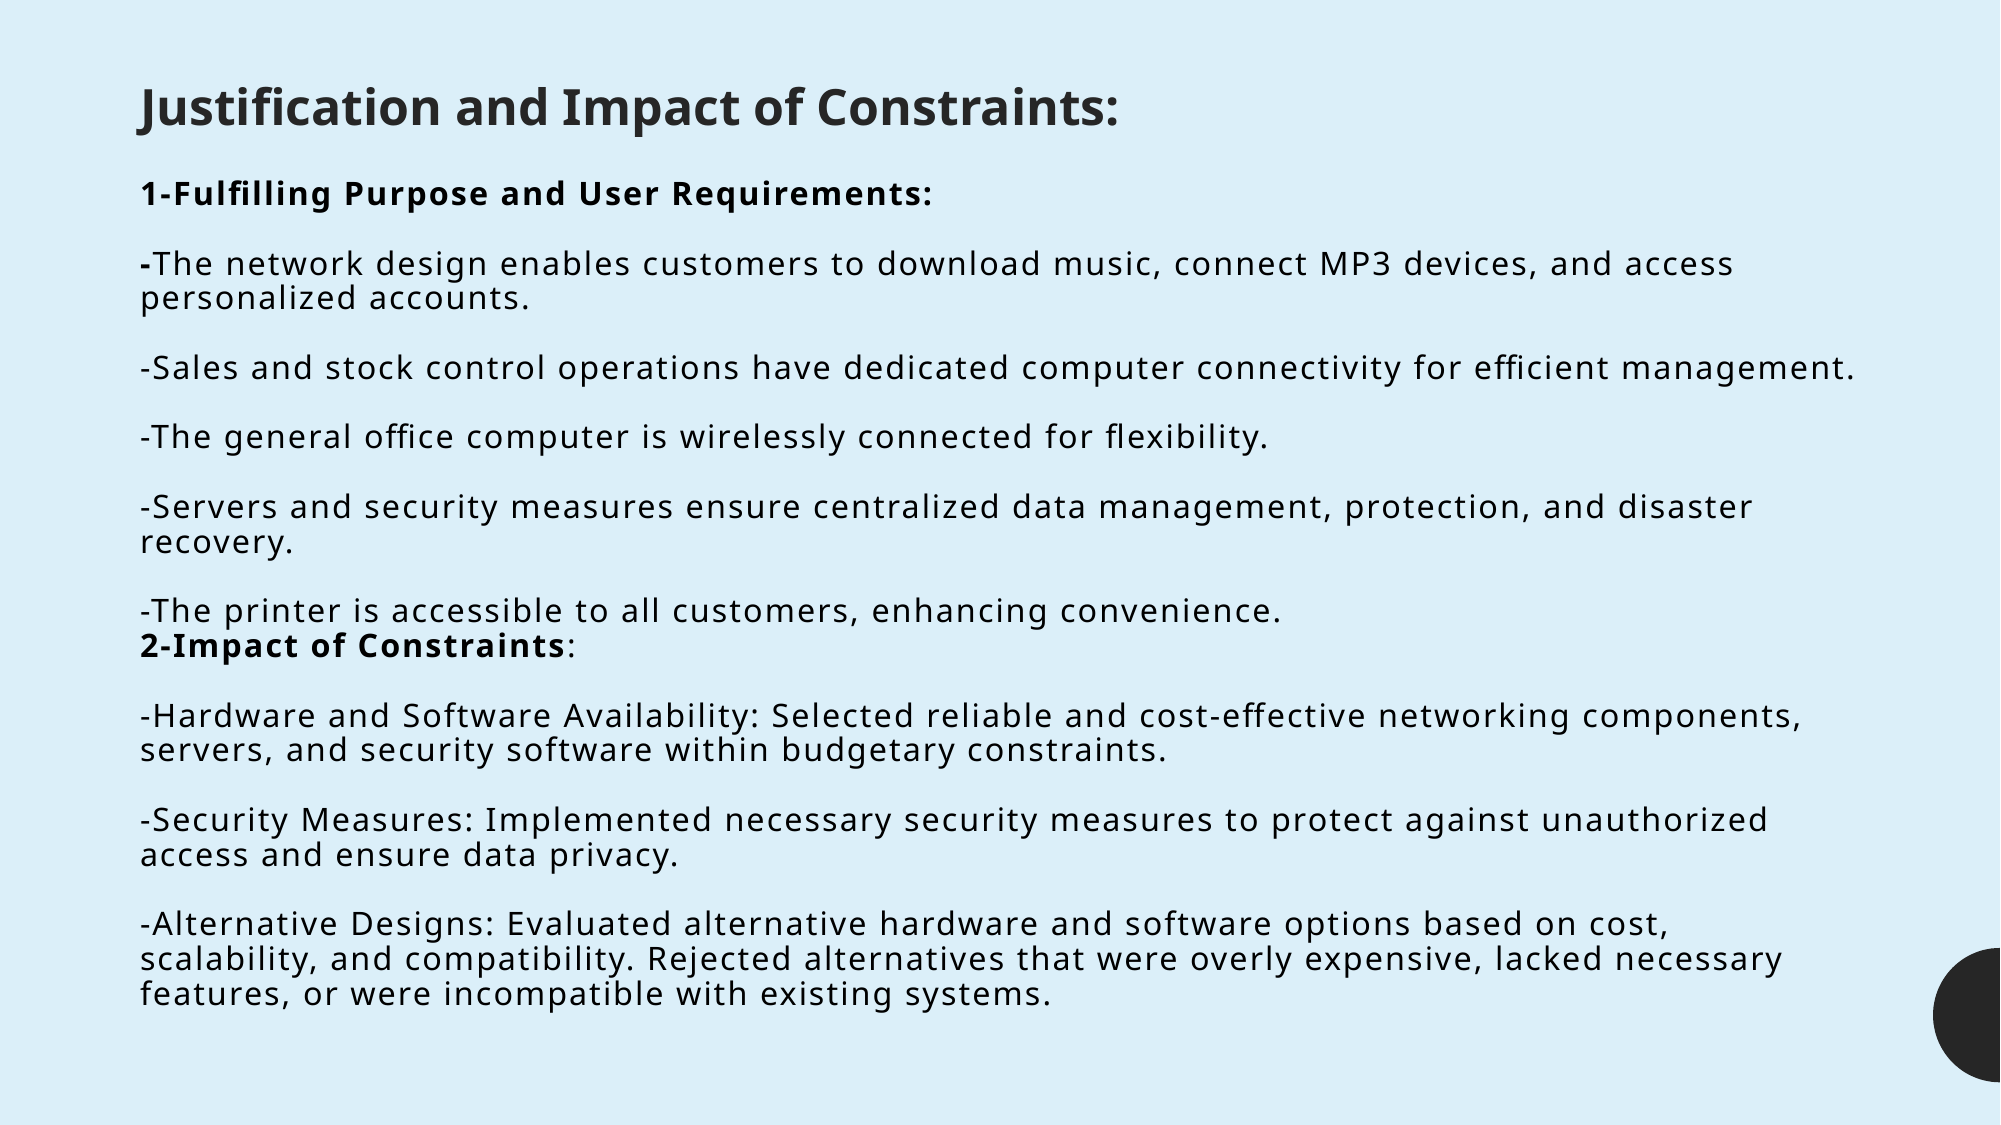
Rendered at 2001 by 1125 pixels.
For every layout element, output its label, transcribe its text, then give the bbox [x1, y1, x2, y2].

list Justification and Impact of Constraints: [125, 35, 1876, 171]
title 1-Fulfilling Purpose and User Requirements: -The network design enables customers to download music, connect MP3 devices, and access personalized accounts. -Sales and stock control operations have dedicated computer connectivity for efficient management. -The general office computer is wirelessly connected for flexibility. -Servers and security measures ensure centralized data management, protection, and disaster recovery. -The printer is accessible to all customers, enhancing convenience. 2-Impact of Constraints: -Hardware and Software Availability: Selected reliable and cost-effective networking components, servers, and security software within budgetary constraints. -Security Measures: Implemented necessary security measures to protect against unauthorized access and ensure data privacy. -Alternative Designs: Evaluated alternative hardware and software options based on cost, scalability, and compatibility. Rejected alternatives that were overly expensive, lacked necessary features, or were incompatible with existing systems. [125, 171, 1875, 1090]
